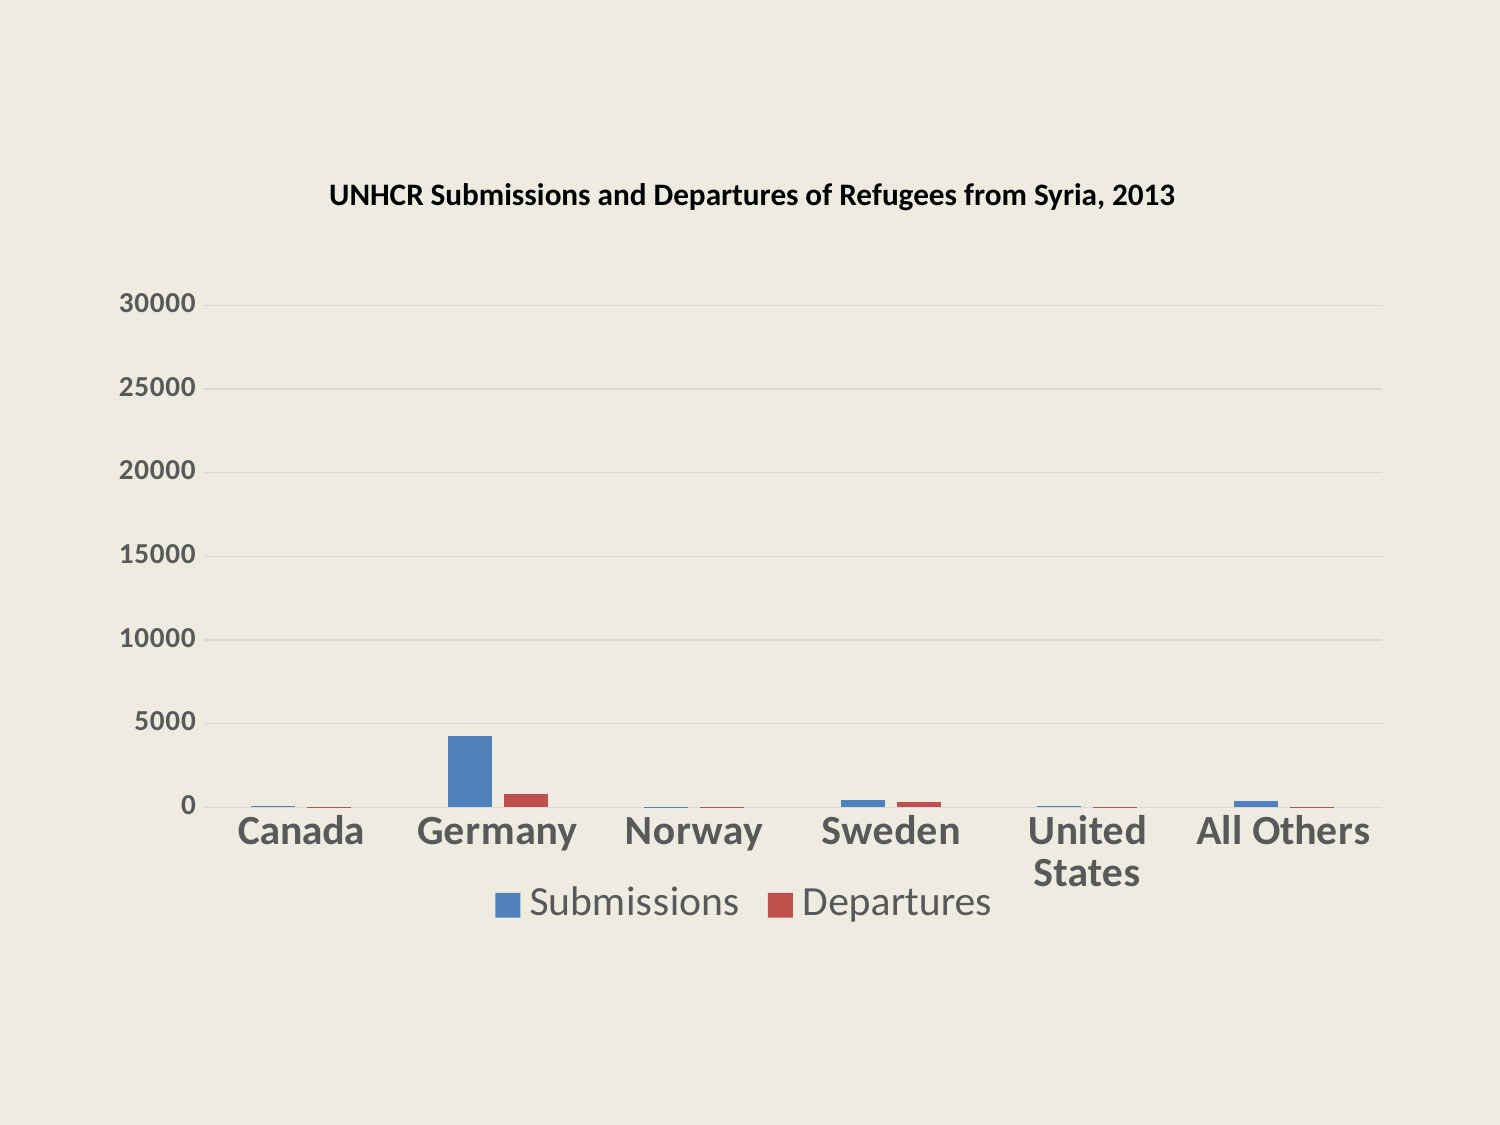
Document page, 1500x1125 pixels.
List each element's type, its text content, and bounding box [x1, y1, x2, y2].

text_box UNHCR Submissions and Departures of Refugees from Syria, 2013 [122, 166, 1383, 219]
chart [105, 290, 1384, 935]
